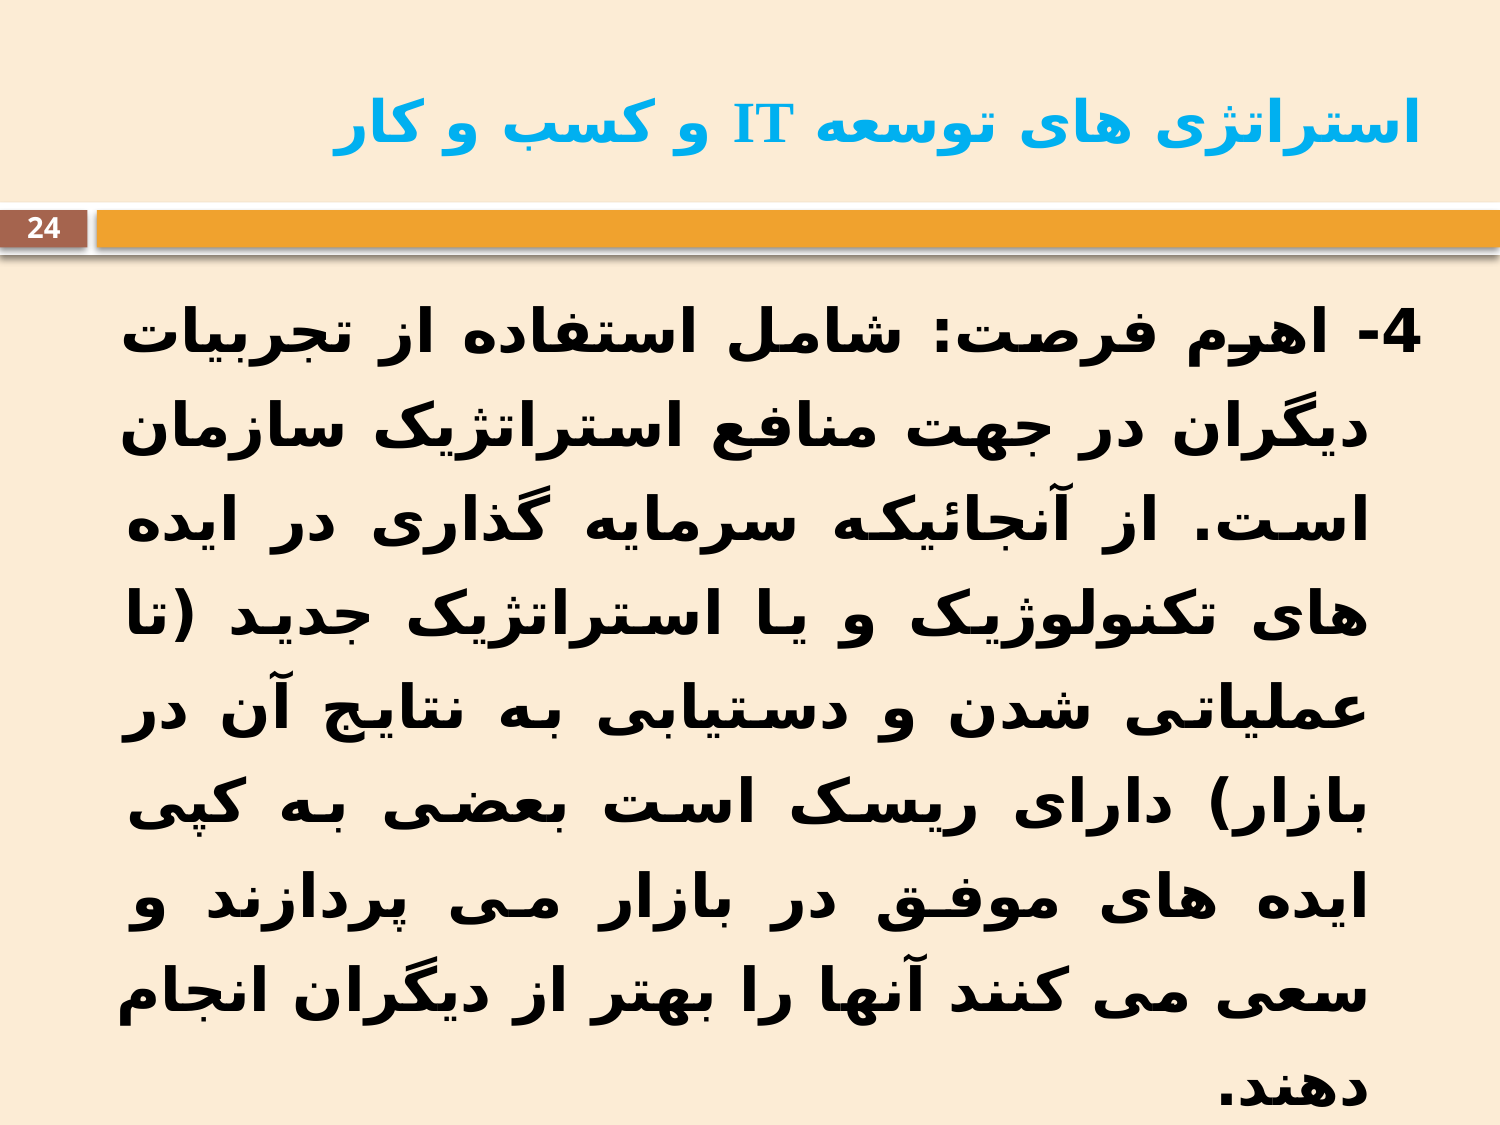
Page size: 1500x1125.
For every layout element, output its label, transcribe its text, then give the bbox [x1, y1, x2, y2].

slide_number 24 [0, 208, 88, 249]
title استراتژی های توسعه IT و کسب و کار [100, 37, 1438, 200]
list 4- اهرم فرصت: شامل استفاده از تجربیات دیگران در جهت منافع استراتژیک سازمان است. از آنجائیکه سرمایه گذاری در ایده های تکنولوژیک و یا استراتژیک جدید (تا عملیاتی شدن و دستیابی به نتایج آن در بازار) دارای ریسک است بعضی به کپی ایده های موفق در بازار می پردازند و سعی می کنند آنها را بهتر از دیگران انجام دهند. [100, 262, 1438, 1000]
